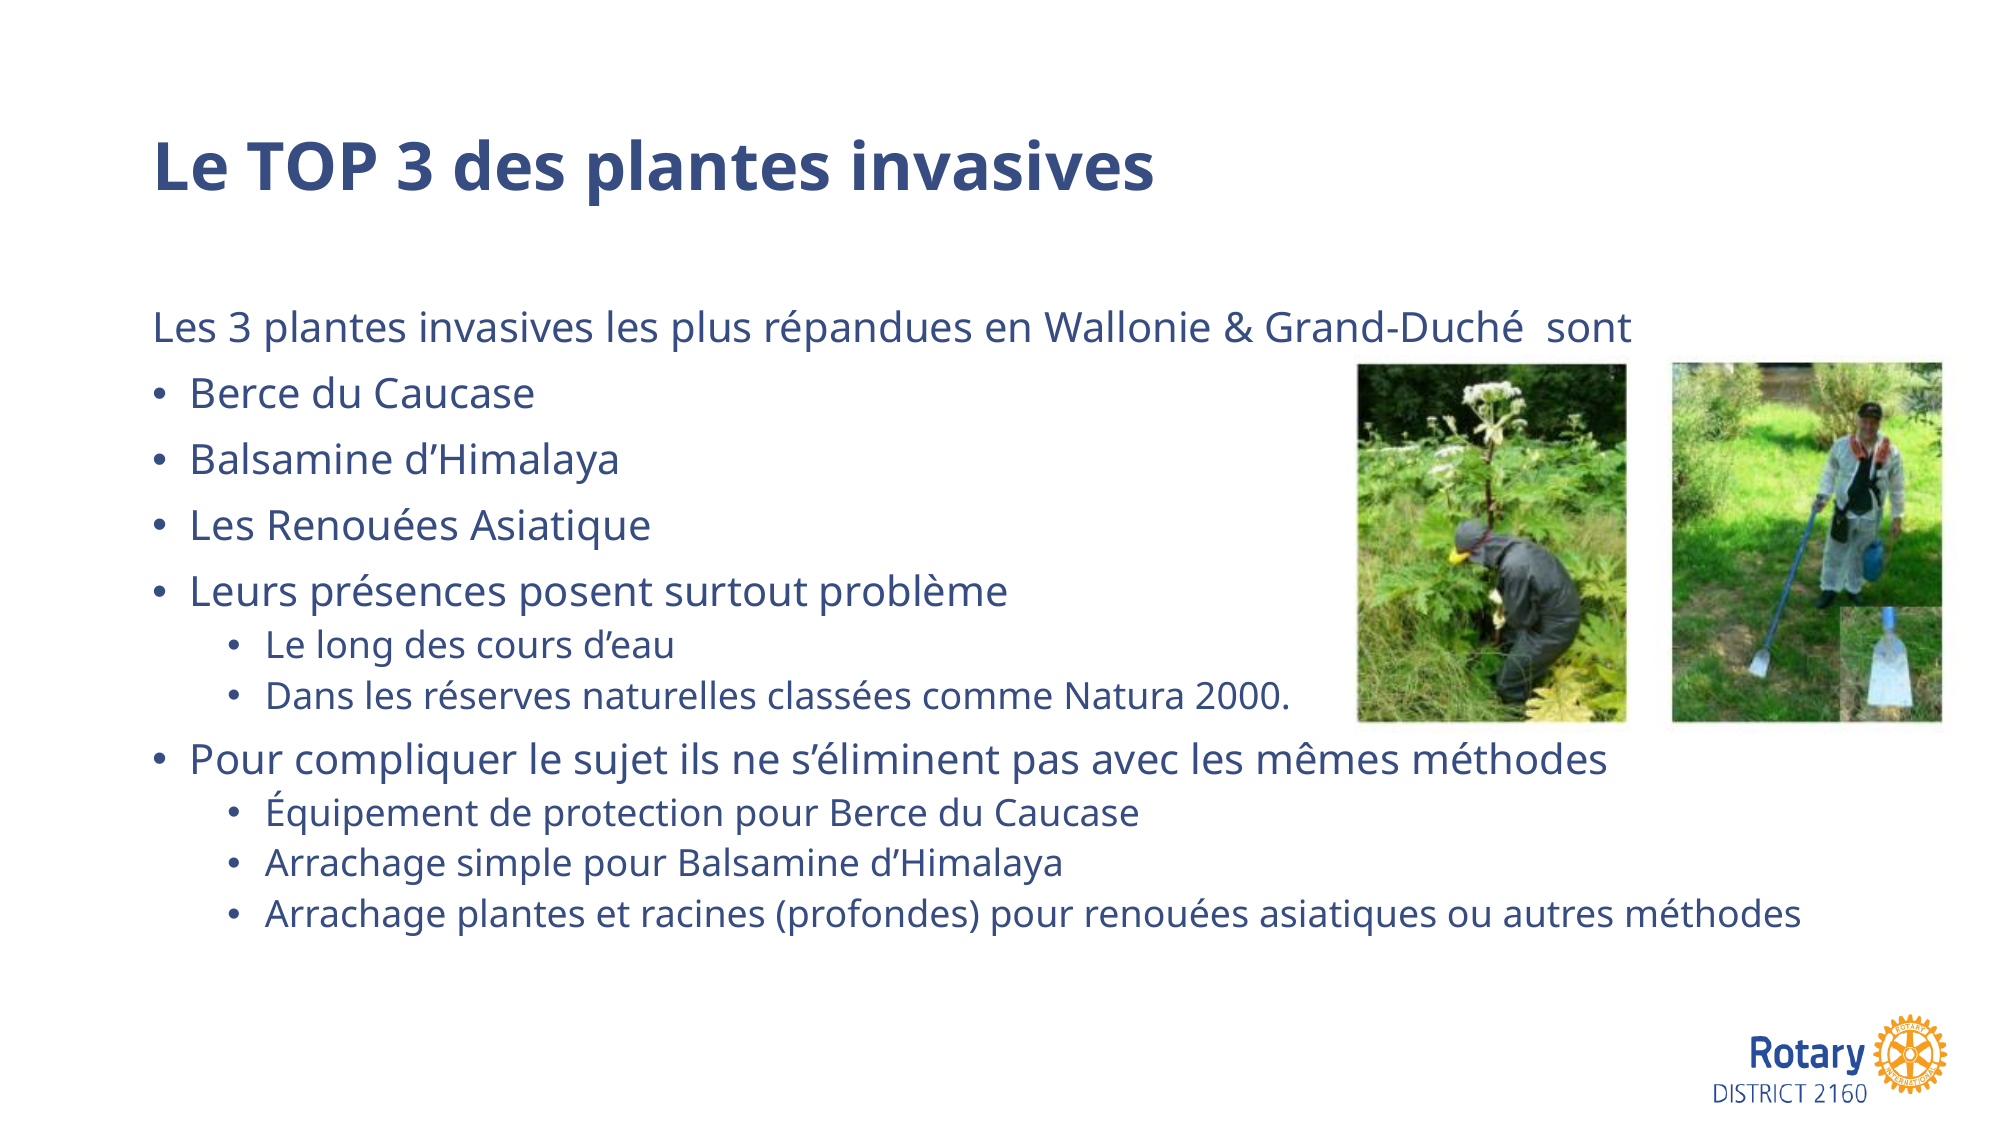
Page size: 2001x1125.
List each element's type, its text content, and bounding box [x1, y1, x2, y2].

picture [1354, 355, 1958, 733]
title Le TOP 3 des plantes invasives [137, 59, 1863, 278]
list Les 3 plantes invasives les plus répandues en Wallonie & Grand-Duché sont Berce du Caucase Balsamine d’Himalaya Les Renouées Asiatique Leurs présences posent surtout problème Le long des cours d’eau Dans les réserves naturelles classées comme Natura 2000. Pour compliquer le sujet ils ne s’éliminent pas avec les mêmes méthodes Équipement de protection pour Berce du Caucase Arrachage simple pour Balsamine d’Himalaya Arrachage plantes et racines (profondes) pour renouées asiatiques ou autres méthodes [137, 299, 1863, 1066]
picture [1491, 955, 1975, 1125]
